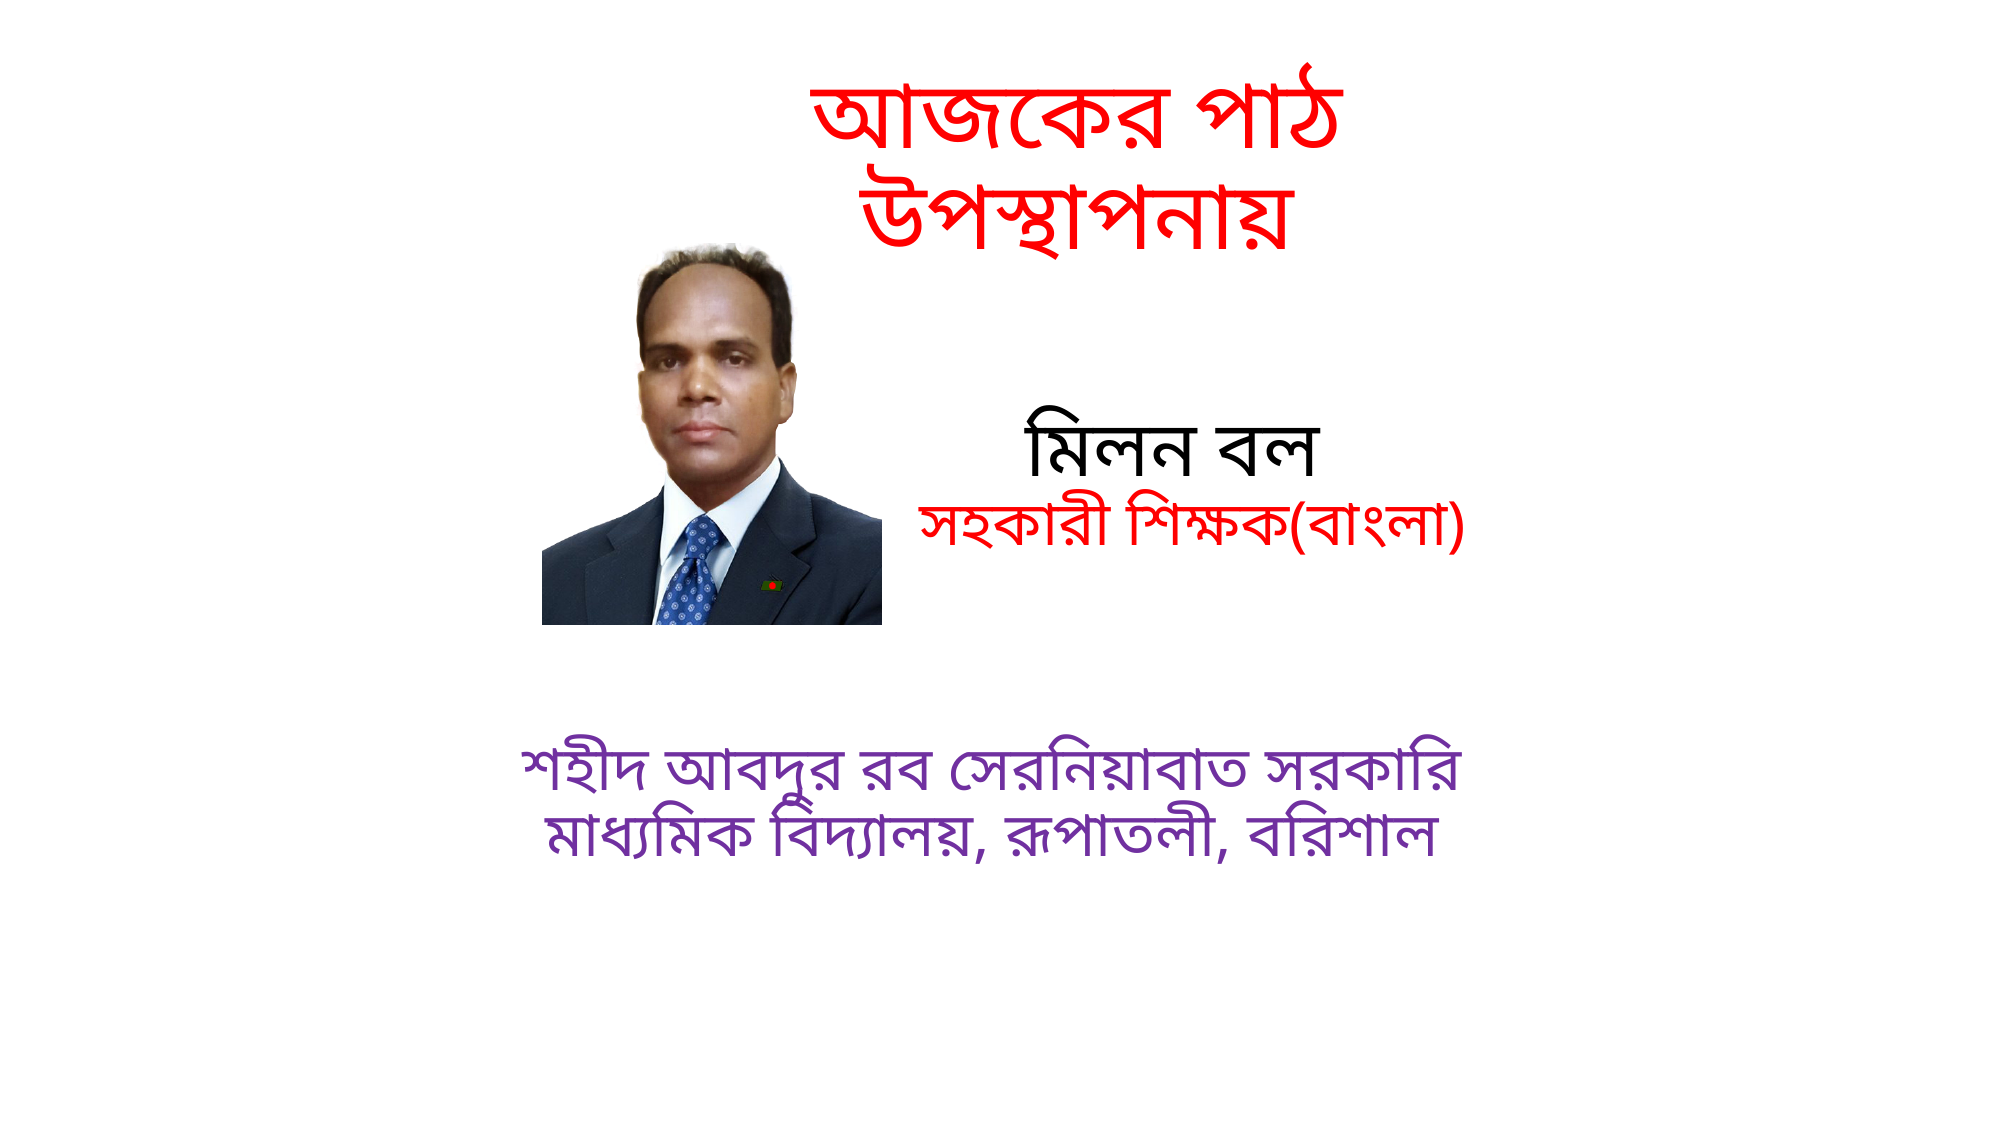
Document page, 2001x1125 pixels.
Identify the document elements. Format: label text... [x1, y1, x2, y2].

text_box মিলন বল সহকারী শিক্ষক(বাংলা) [900, 402, 1486, 566]
text_box শহীদ আবদুর রব সেরনিয়াবাত সরকারি মাধ্যমিক বিদ্যালয়, রূপাতলী, বরিশাল [506, 722, 1478, 886]
picture [542, 243, 882, 625]
title আজকের পাঠ উপস্থাপনায় [604, 59, 1550, 278]
